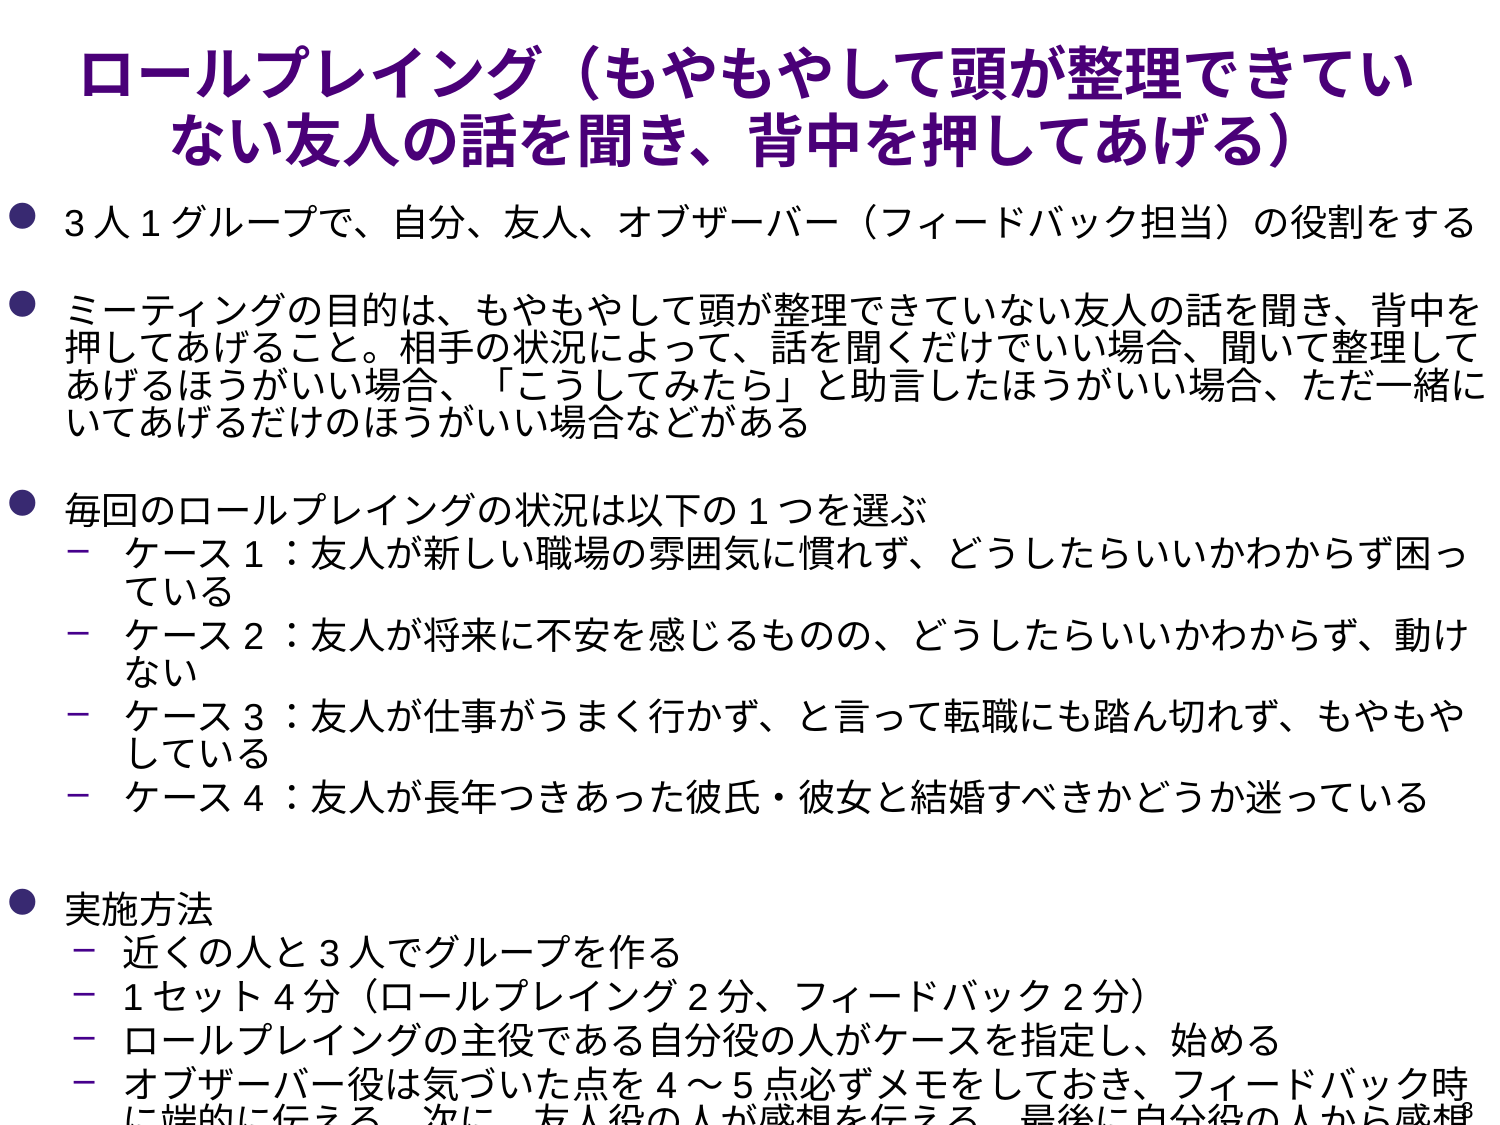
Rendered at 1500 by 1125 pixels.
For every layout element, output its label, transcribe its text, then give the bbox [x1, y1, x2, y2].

text_box 3 [1138, 1088, 1489, 1120]
list 3人1グループで、自分、友人、オブザーバー（フィードバック担当）の役割をする ミーティングの目的は、もやもやして頭が整理できていない友人の話を聞き、背中を押してあげること。相手の状況によって、話を聞くだけでいい場合、聞いて整理してあげるほうがいい場合、「こうしてみたら」と助言したほうがいい場合、ただ一緒にいてあげるだけのほうがいい場合などがある 毎回のロールプレイングの状況は以下の1つを選ぶ ケース1：友人が新しい職場の雰囲気に慣れず、どうしたらいいかわからず困っている ケース2：友人が将来に不安を感じるものの、どうしたらいいかわからず、動けない ケース3：友人が仕事がうまく行かず、と言って転職にも踏ん切れず、もやもやしている ケース4：友人が長年つきあった彼氏・彼女と結婚すべきかどうか迷っている 実施方法 近くの人と3人でグループを作る 1セット4分（ロールプレイング2分、フィードバック2分） ロールプレイングの主役である自分役の人がケースを指定し、始める オブザーバー役は気づいた点を4～5点必ずメモをしておき、フィードバック時に端的に伝える。次に、友人役の人が感想を伝える。最後に自分役の人から感想を言う 3人が時計回りで順番に3役を演じる（4分ｘ3＝12分） [5, 206, 1489, 1059]
title ロールプレイング（もやもやして頭が整理できていない友人の話を聞き、背中を押してあげる） [70, 42, 1424, 178]
